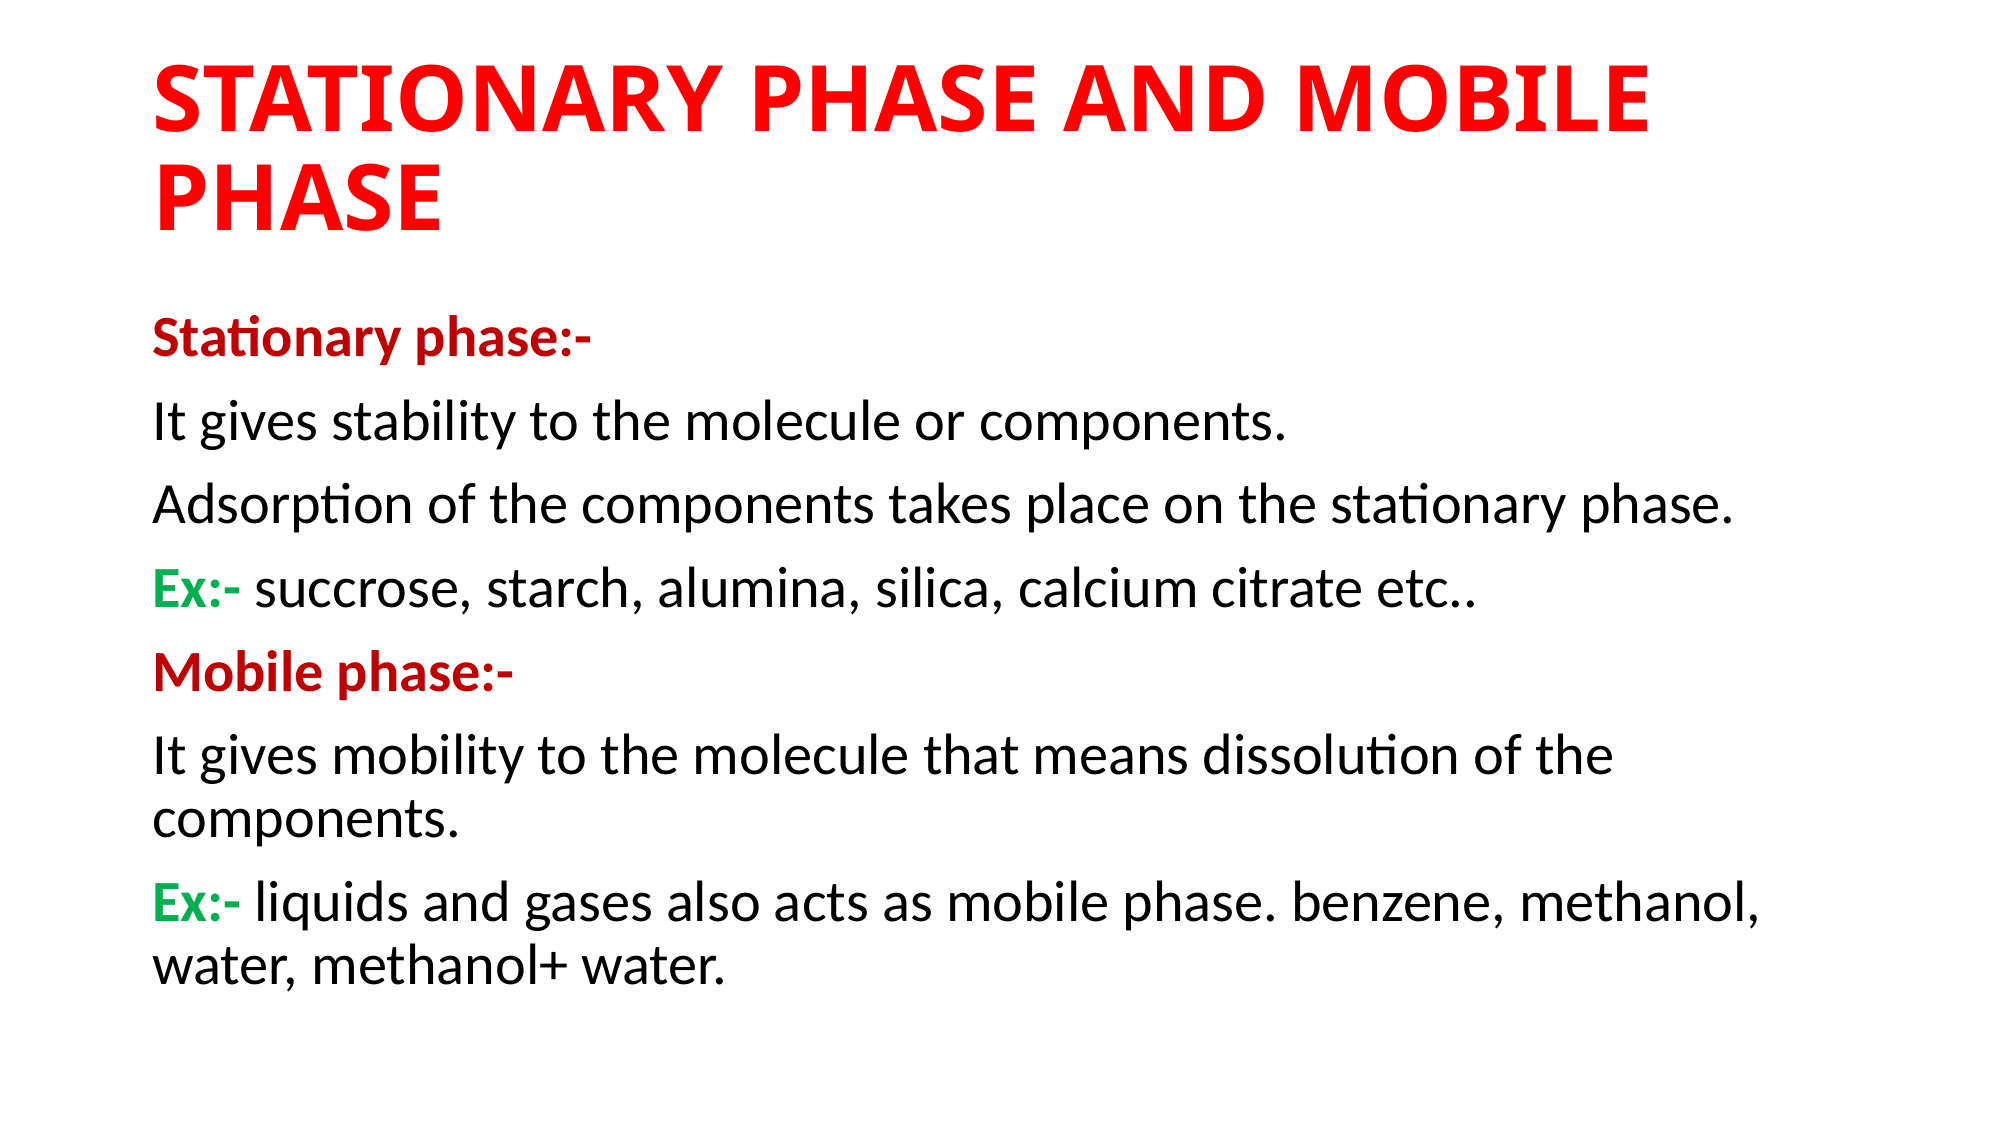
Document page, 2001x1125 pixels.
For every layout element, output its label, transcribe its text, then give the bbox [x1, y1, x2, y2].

list Stationary phase:- It gives stability to the molecule or components. Adsorption of the components takes place on the stationary phase. Ex:- succrose, starch, alumina, silica, calcium citrate etc.. Mobile phase:- It gives mobility to the molecule that means dissolution of the components. Ex:- liquids and gases also acts as mobile phase. benzene, methanol, water, methanol+ water. [137, 298, 1907, 1031]
title STATIONARY PHASE AND MOBILE PHASE [137, 42, 1863, 260]
